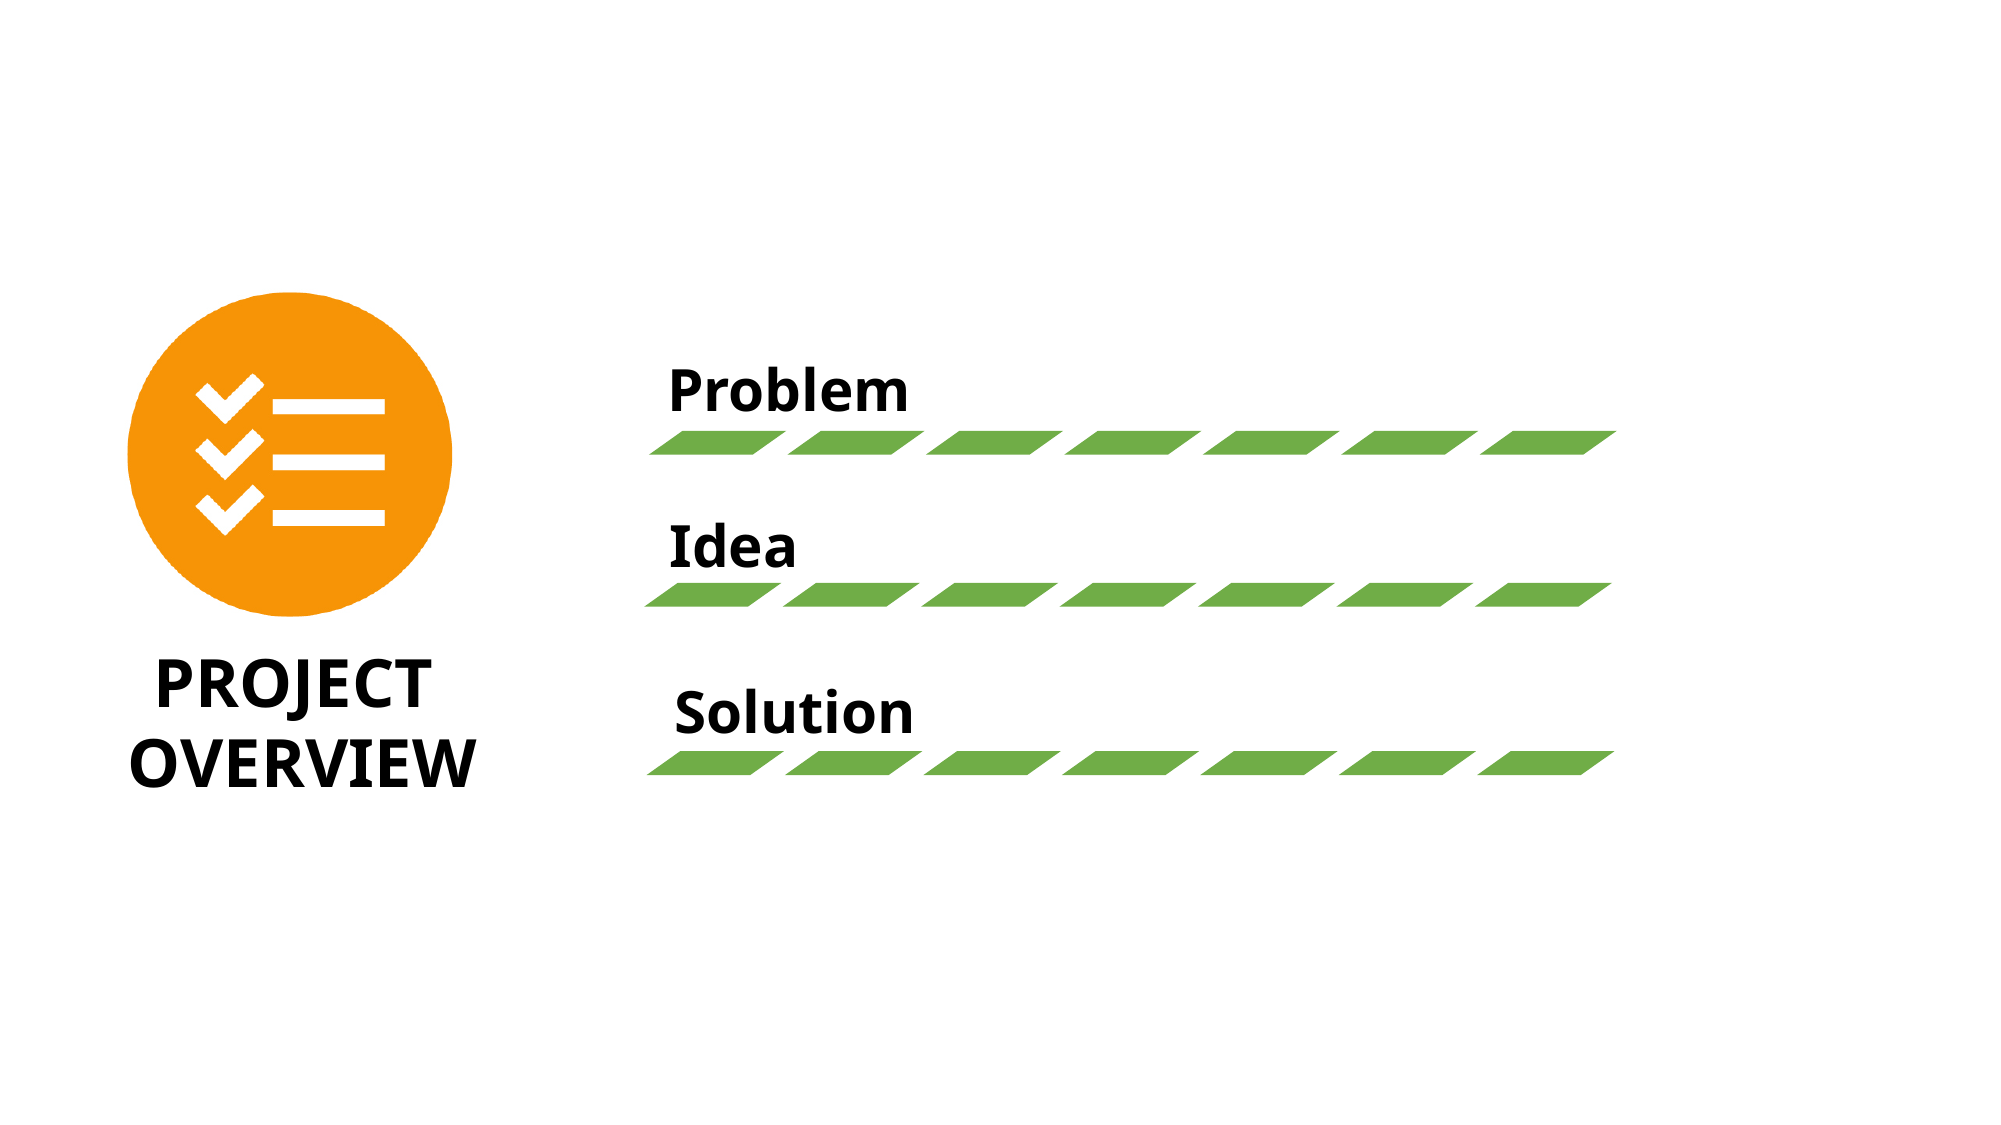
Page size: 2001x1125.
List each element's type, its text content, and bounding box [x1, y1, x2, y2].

picture [103, 278, 478, 634]
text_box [592, 237, 1684, 863]
text_box PROJECT OVERVIEW [113, 633, 492, 808]
